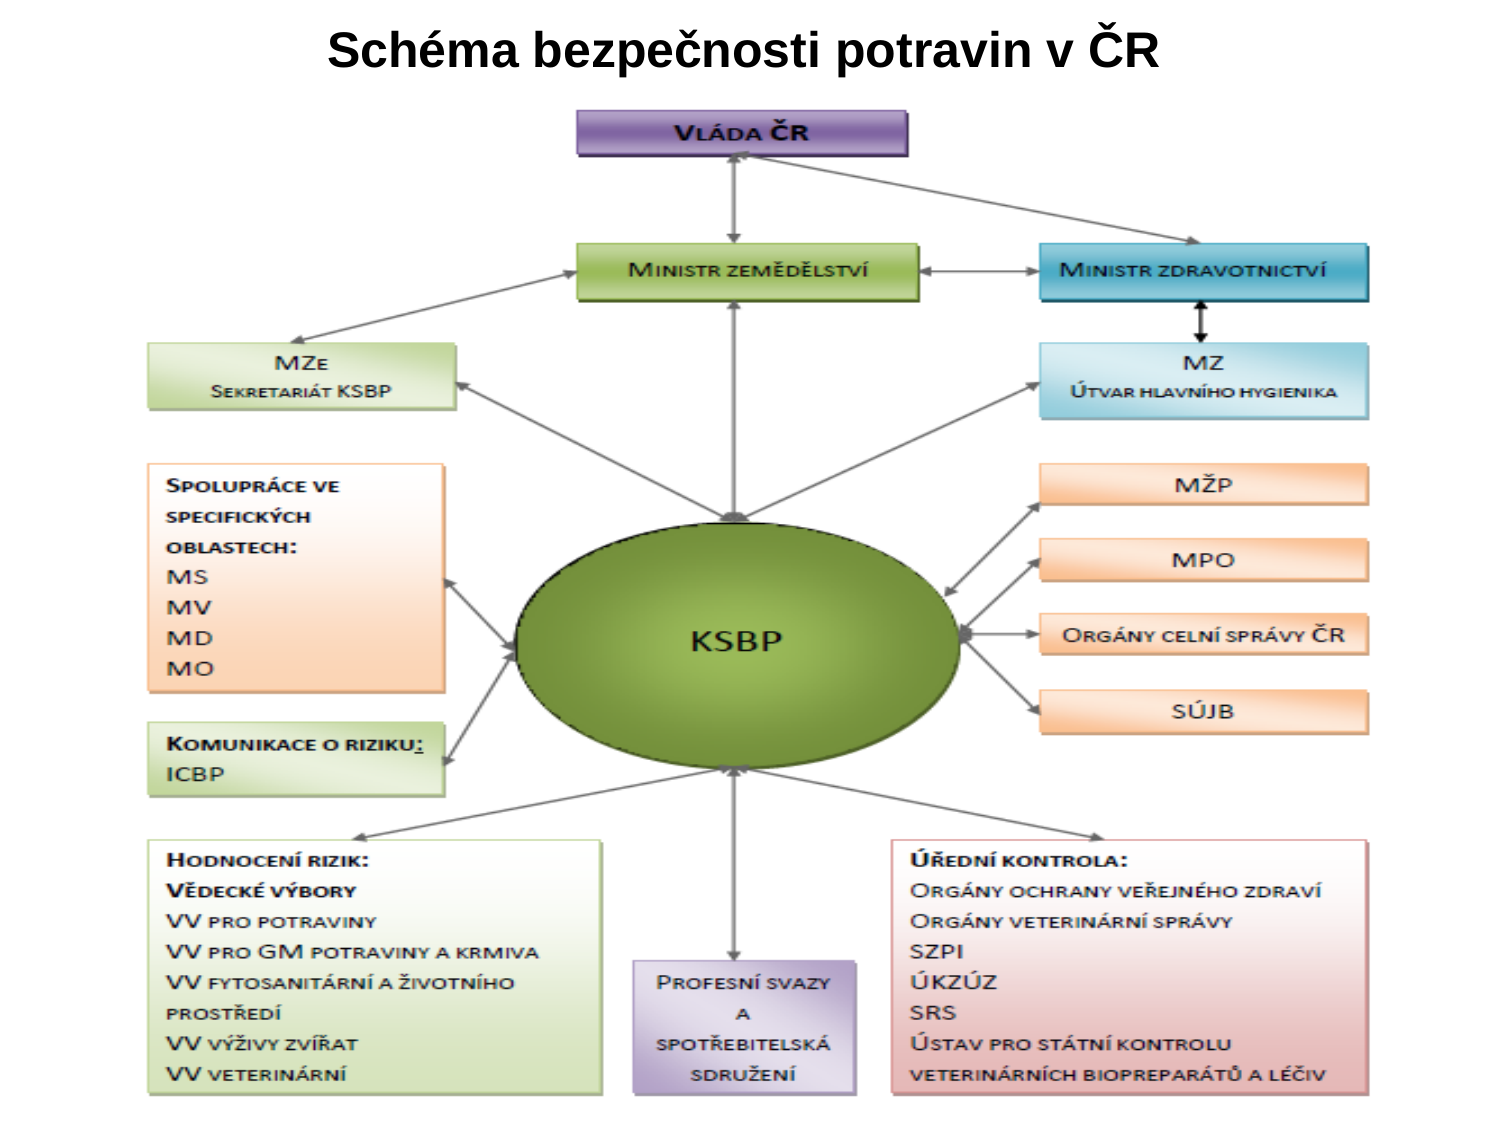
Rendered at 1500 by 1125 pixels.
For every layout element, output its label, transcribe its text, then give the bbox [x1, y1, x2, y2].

title Schéma bezpečnosti potravin v ČR [194, 0, 1294, 95]
picture [123, 101, 1389, 1104]
